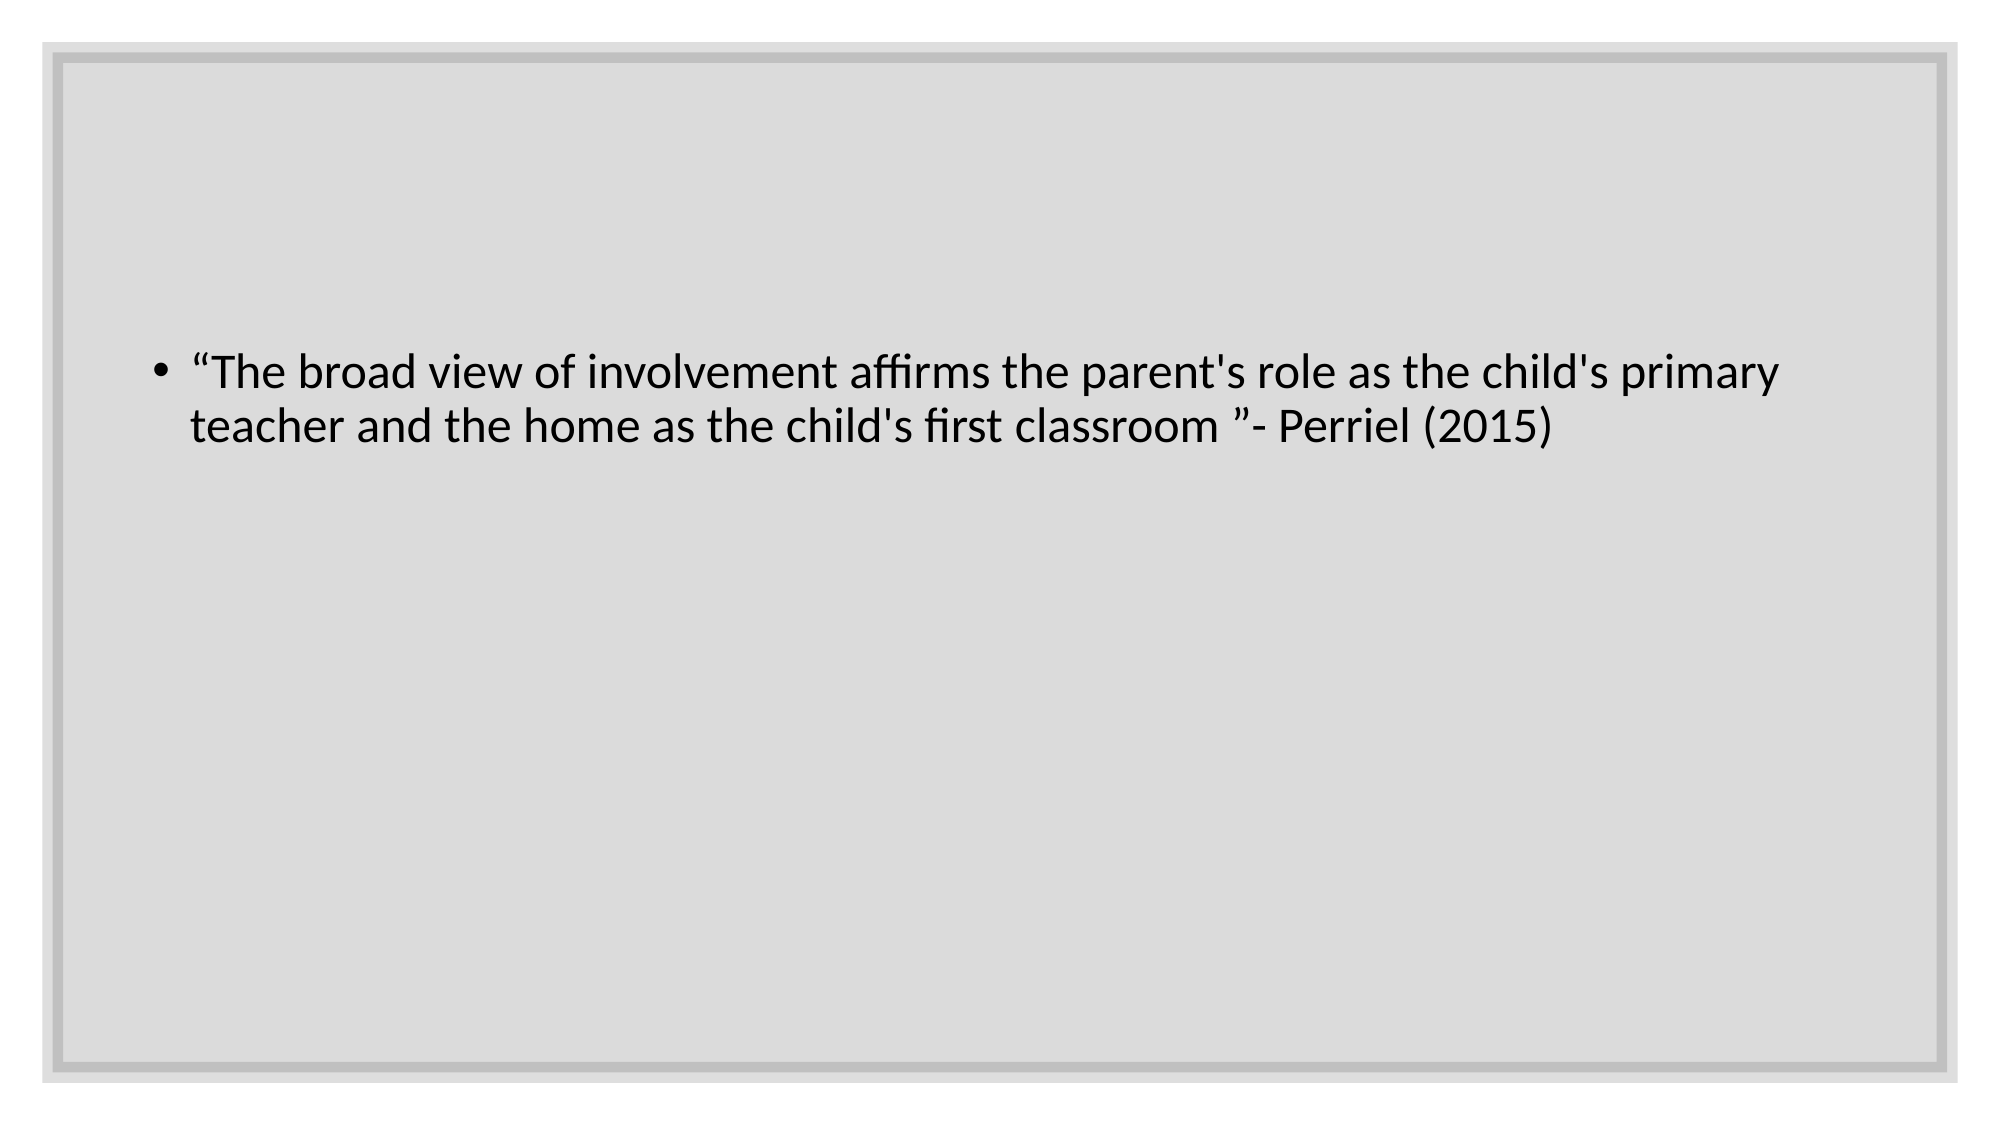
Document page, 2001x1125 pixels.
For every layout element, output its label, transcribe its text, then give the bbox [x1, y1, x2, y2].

text_box [52, 51, 1948, 1073]
list “The broad view of involvement affirms the parent's role as the child's primary teacher and the home as the child's first classroom ”- Perriel (2015) [137, 337, 1863, 973]
